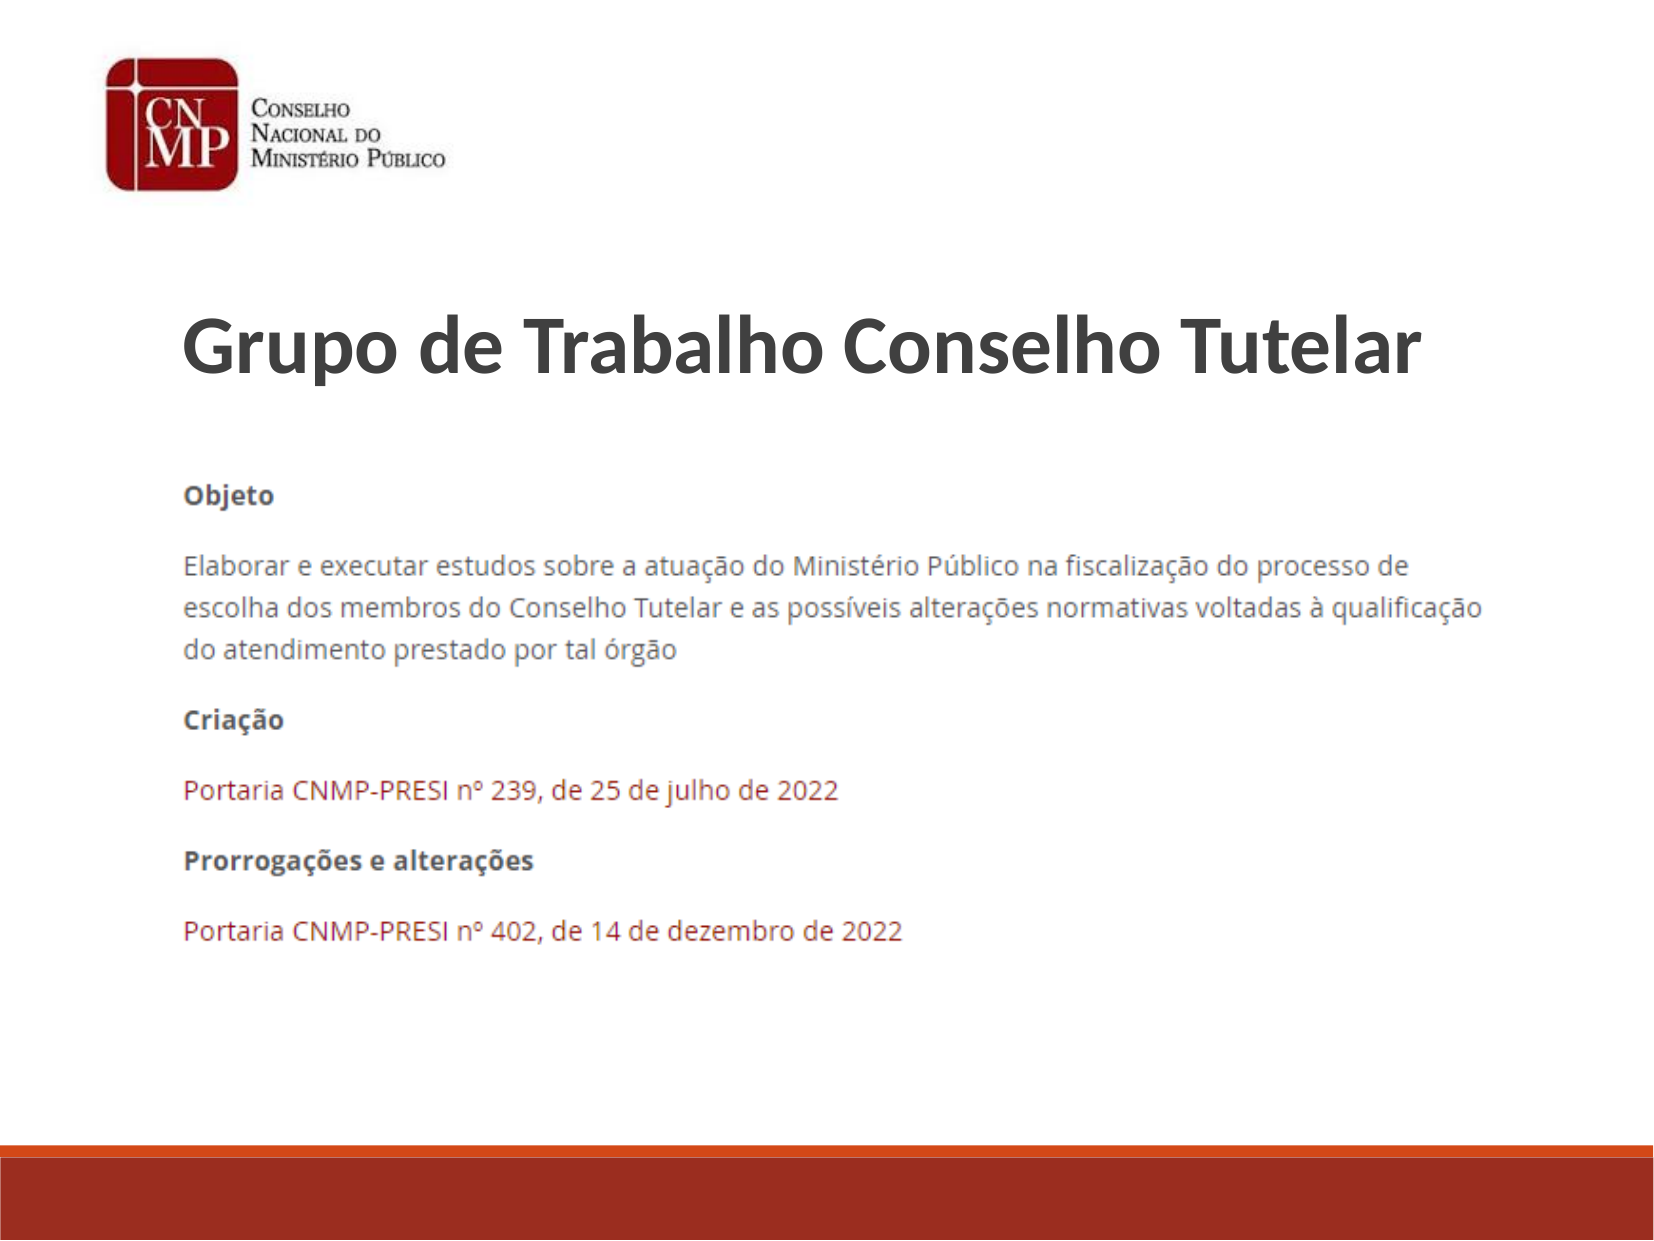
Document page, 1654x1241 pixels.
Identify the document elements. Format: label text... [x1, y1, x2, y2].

picture [78, 30, 475, 221]
picture [174, 476, 1507, 965]
list Grupo de Trabalho Conselho Tutelar [50, 305, 1539, 1025]
